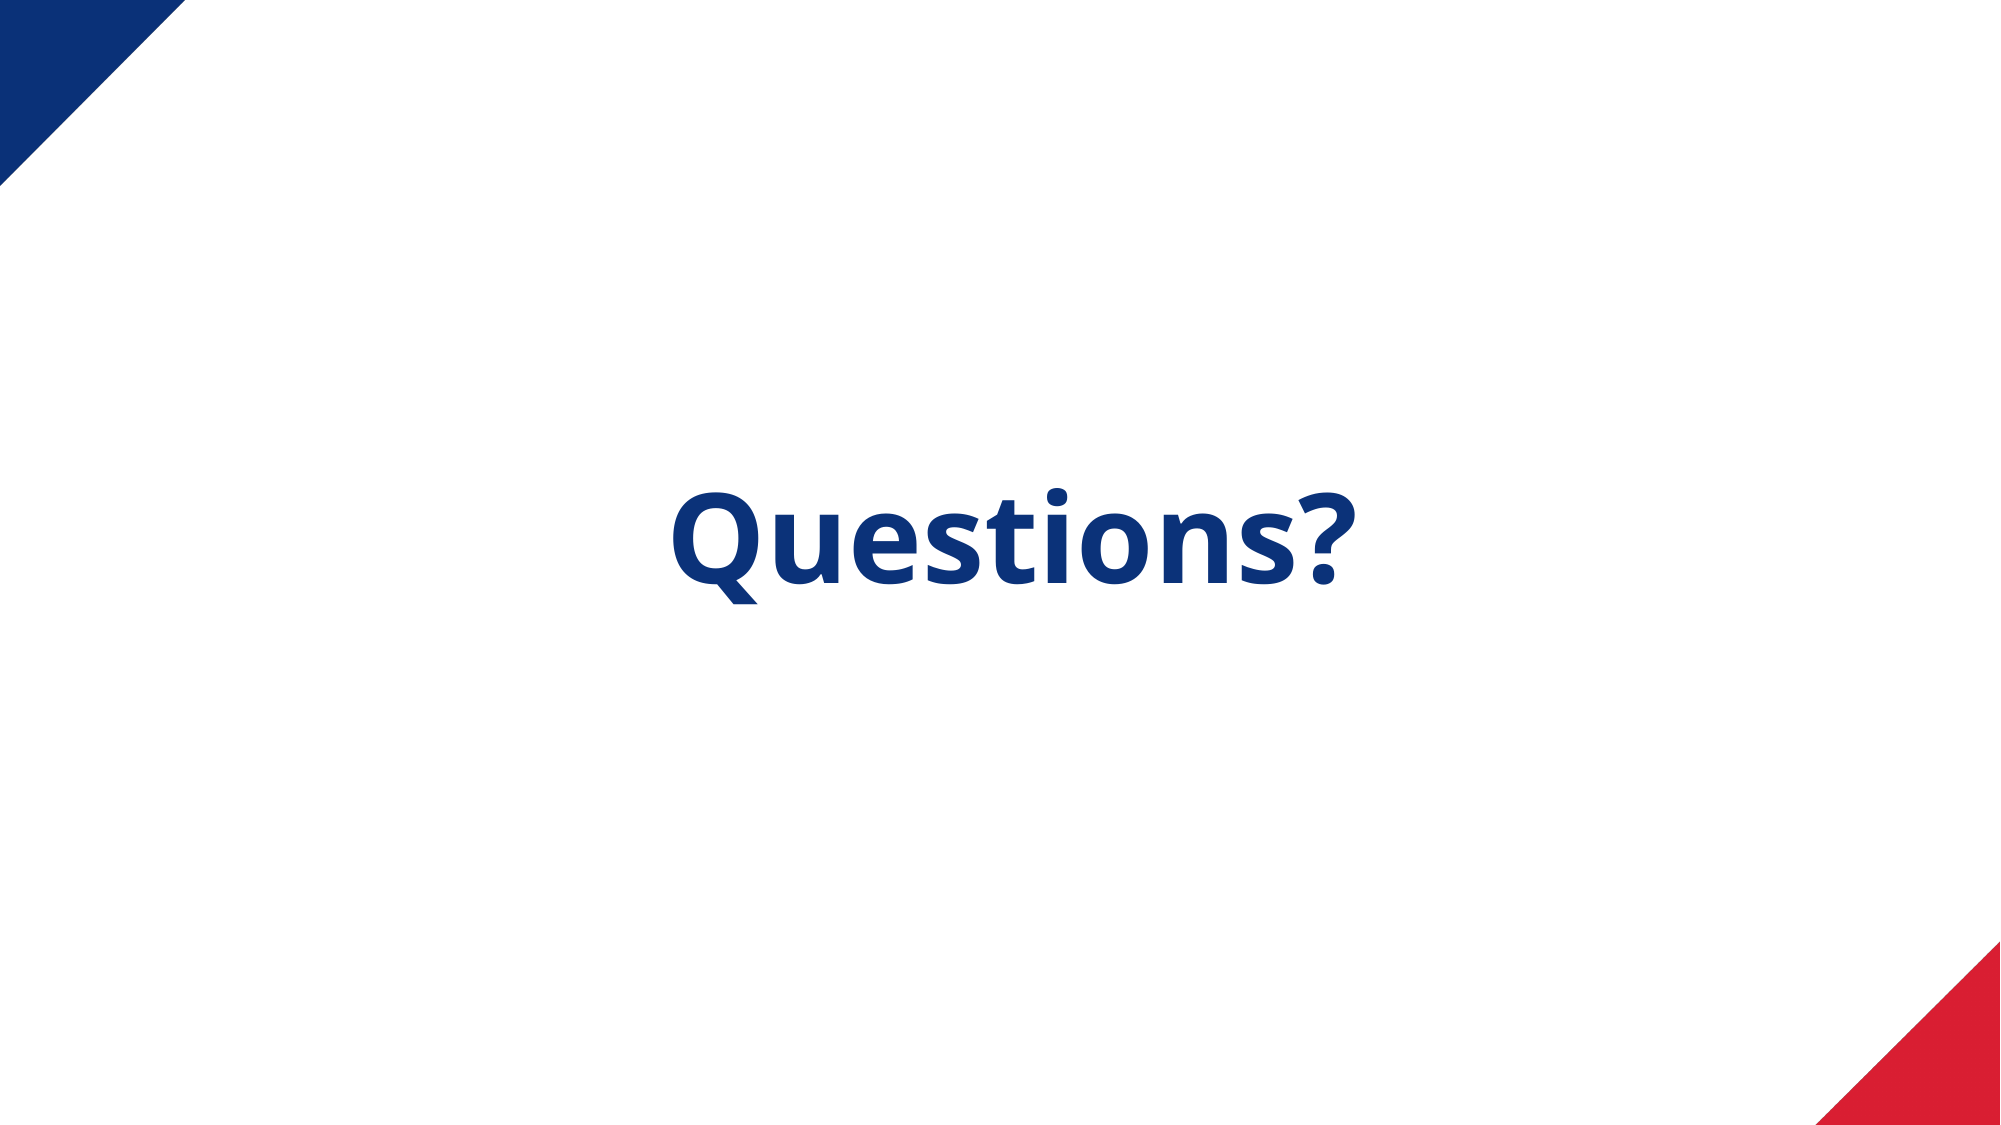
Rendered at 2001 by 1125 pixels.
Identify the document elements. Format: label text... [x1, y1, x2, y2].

text_box Questions? [263, 226, 1764, 618]
picture [0, 0, 186, 186]
picture [1816, 941, 2000, 1125]
